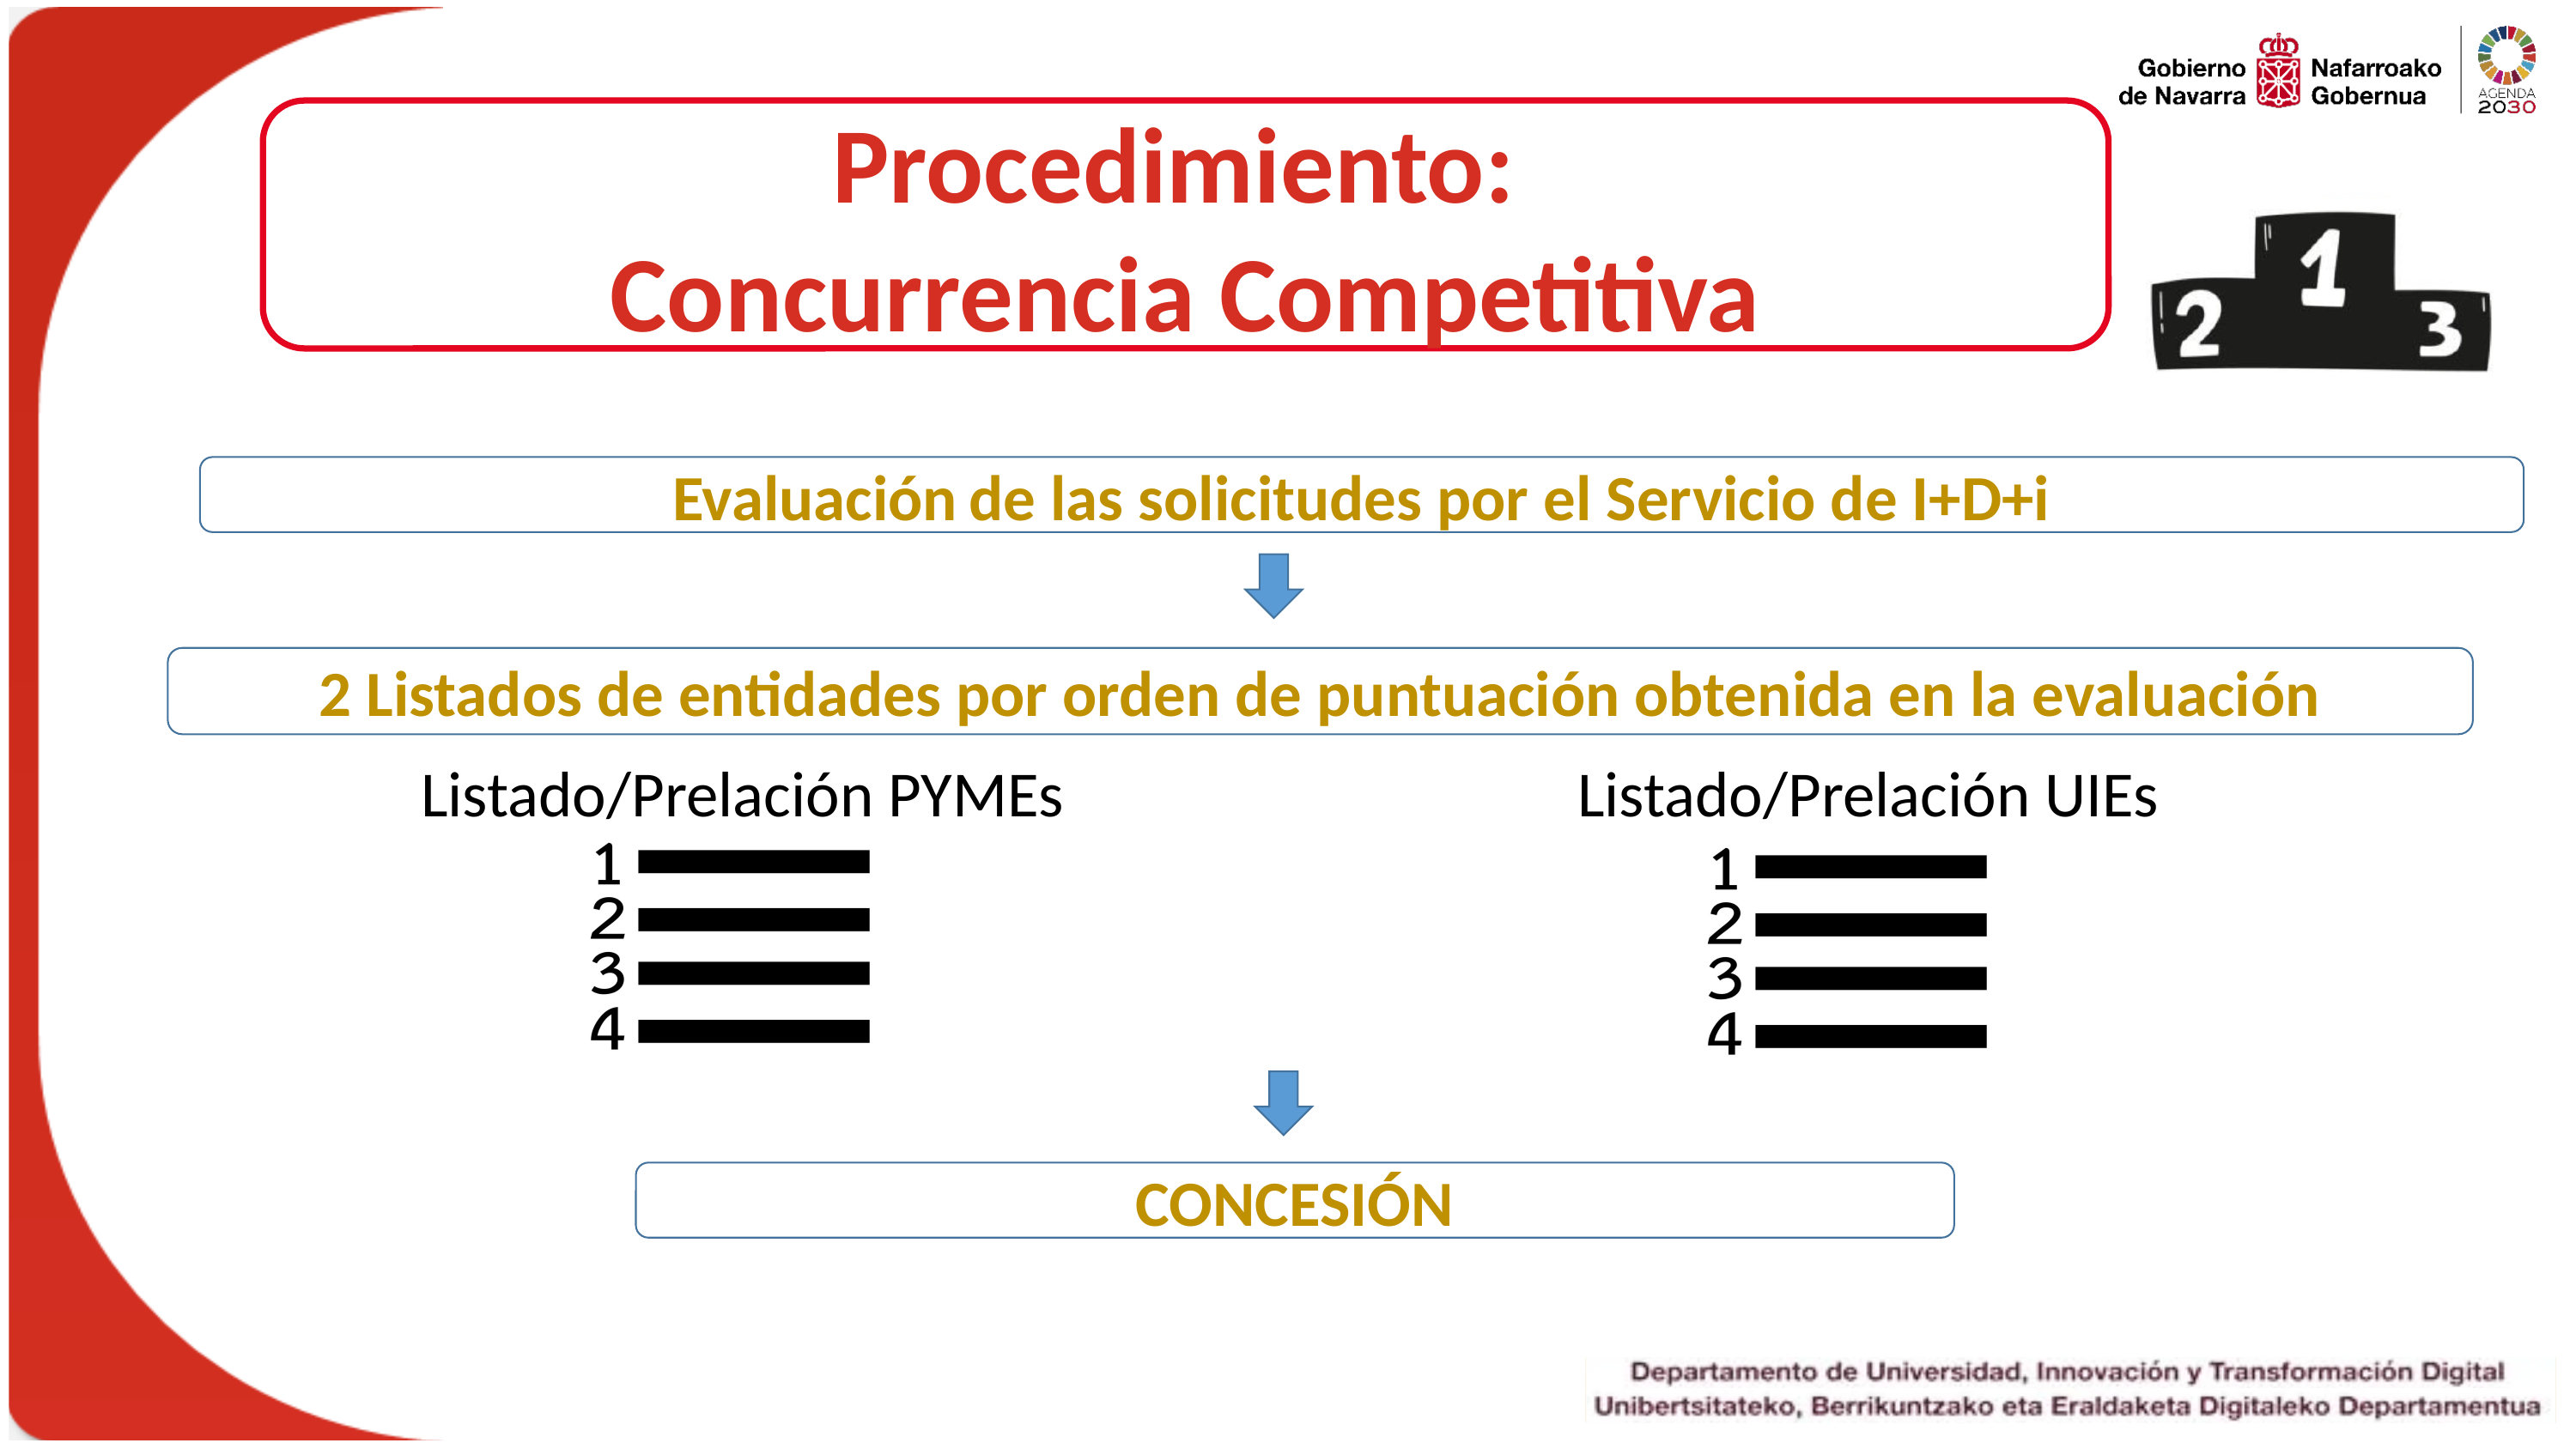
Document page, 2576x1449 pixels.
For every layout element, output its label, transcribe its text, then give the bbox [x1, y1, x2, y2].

text_box [1242, 553, 1305, 620]
picture [1686, 833, 2006, 1070]
text_box Listado/Prelación UIEs [1365, 745, 2386, 836]
text_box Evaluación de las solicitudes por el Servicio de I+D+i [443, 456, 2525, 533]
text_box Procedimiento: Concurrencia Competitiva [443, 100, 2110, 349]
text_box 2 Listados de entidades por orden de puntuación obtenida en la evaluación [443, 646, 2474, 736]
picture [569, 828, 889, 1065]
picture [2108, 192, 2515, 409]
text_box Listado/Prelación PYMEs [443, 745, 1246, 836]
picture [9, 1, 443, 1440]
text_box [1585, 1357, 2556, 1423]
text_box CONCESIÓN [635, 1161, 1955, 1239]
text_box [1253, 1070, 1315, 1137]
picture [2118, 25, 2537, 118]
